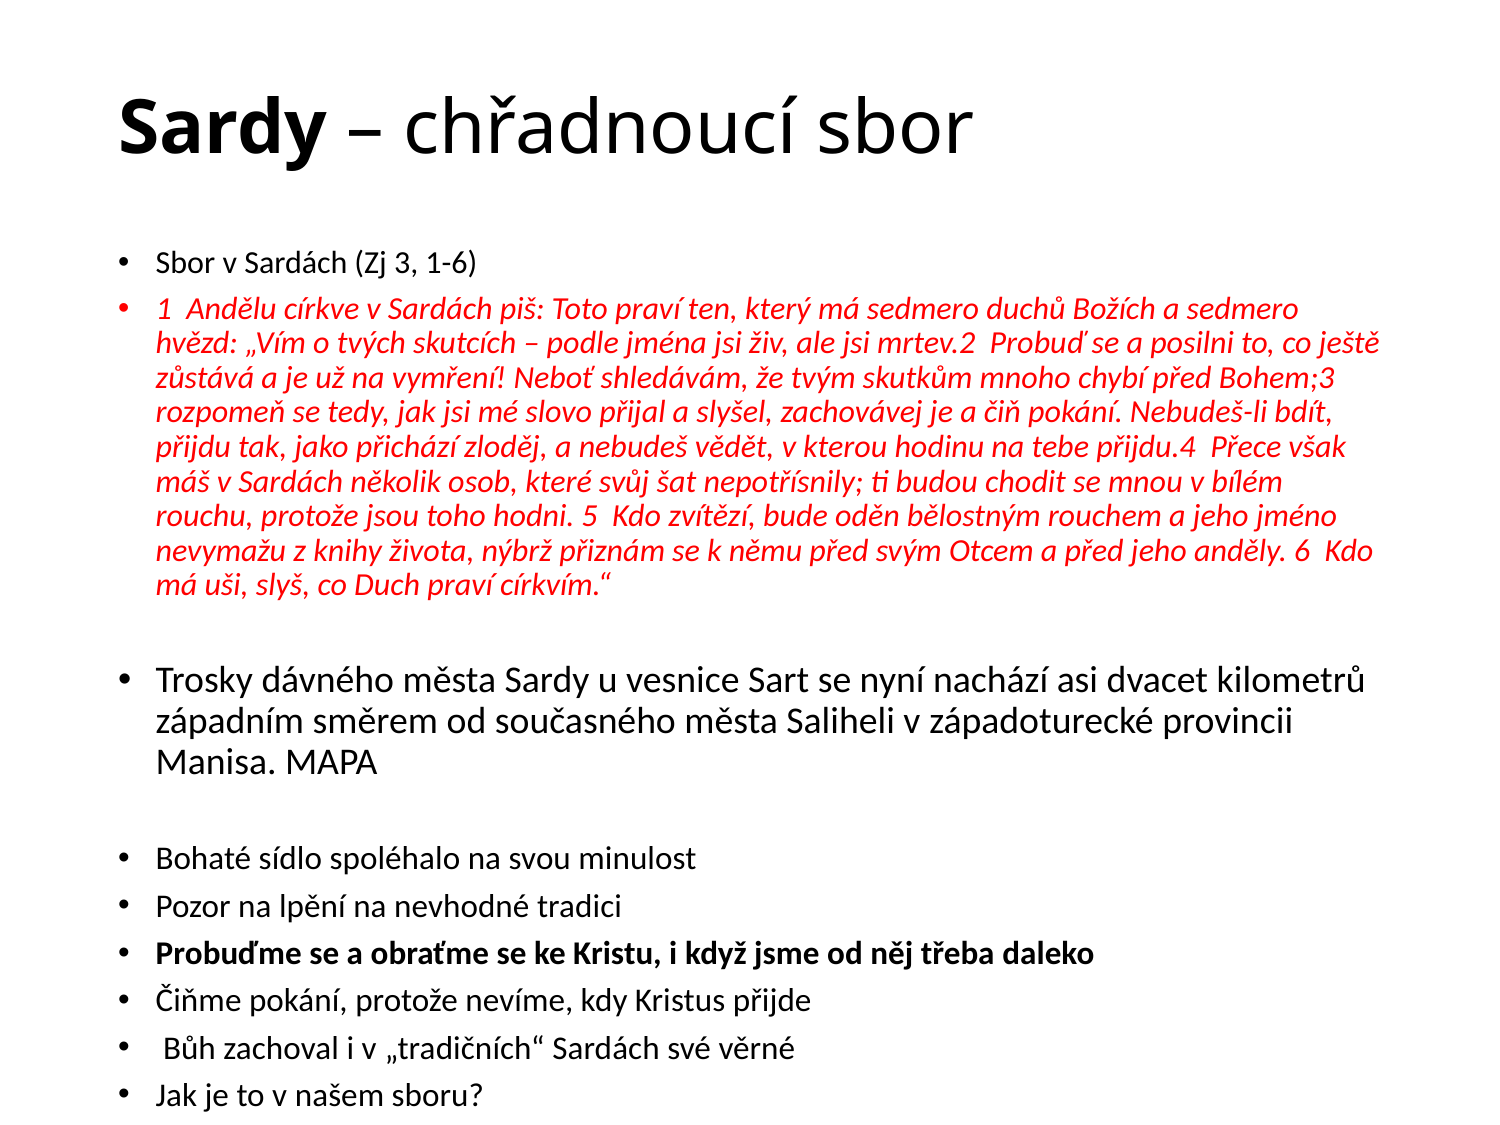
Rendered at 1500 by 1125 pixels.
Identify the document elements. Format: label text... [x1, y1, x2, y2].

list Sbor v Sardách (Zj 3, 1-6) 1 Andělu církve v Sardách piš: Toto praví ten, který má sedmero duchů Božích a sedmero hvězd: „Vím o tvých skutcích – podle jména jsi živ, ale jsi mrtev.2 Probuď se a posilni to, co ještě zůstává a je už na vymření! Neboť shledávám, že tvým skutkům mnoho chybí před Bohem;3 rozpomeň se tedy, jak jsi mé slovo přijal a slyšel, zachovávej je a čiň pokání. Nebudeš-li bdít, přijdu tak, jako přichází zloděj, a nebudeš vědět, v kterou hodinu na tebe přijdu.4 Přece však máš v Sardách několik osob, které svůj šat nepotřísnily; ti budou chodit se mnou v bílém rouchu, protože jsou toho hodni. 5 Kdo zvítězí, bude oděn bělostným rouchem a jeho jméno nevymažu z knihy života, nýbrž přiznám se k němu před svým Otcem a před jeho anděly. 6 Kdo má uši, slyš, co Duch praví církvím.“ Trosky dávného města Sardy u vesnice Sart se nyní nachází asi dvacet kilometrů západním směrem od současného města Saliheli v západoturecké provincii Manisa. MAPA Bohaté sídlo spoléhalo na svou minulost Pozor na lpění na nevhodné tradici Probuďme se a obraťme se ke Kristu, i když jsme od něj třeba daleko Čiňme pokání, protože nevíme, kdy Kristus přijde Bůh zachoval i v „tradičních“ Sardách své věrné Jak je to v našem sboru? [103, 238, 1397, 1125]
title Sardy – chřadnoucí sbor [103, 20, 1397, 238]
